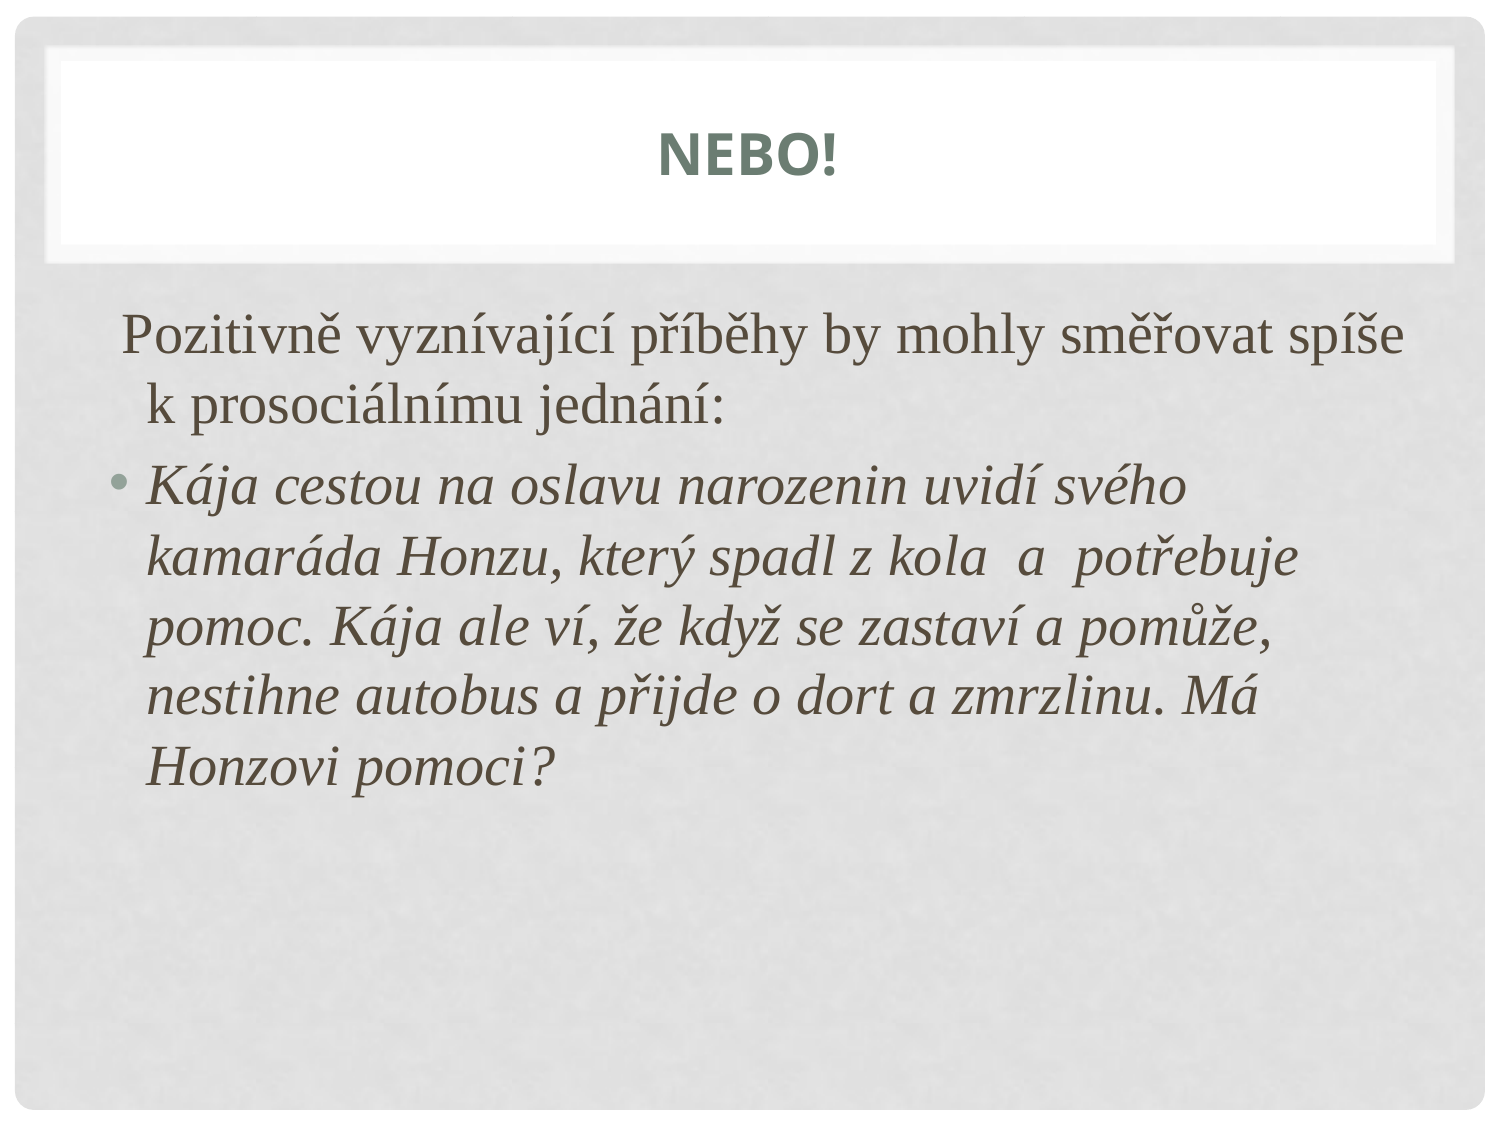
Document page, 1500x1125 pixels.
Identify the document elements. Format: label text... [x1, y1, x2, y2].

list Pozitivně vyznívající příběhy by mohly směřovat spíše k prosociálnímu jednání: Kája cestou na oslavu narozenin uvidí svého kamaráda Honzu, který spadl z kola a potřebuje pomoc. Kája ale ví, že když se zastaví a pomůže, nestihne autobus a přijde o dort a zmrzlinu. Má Honzovi pomoci? [75, 287, 1425, 1005]
title Nebo! [69, 66, 1425, 238]
